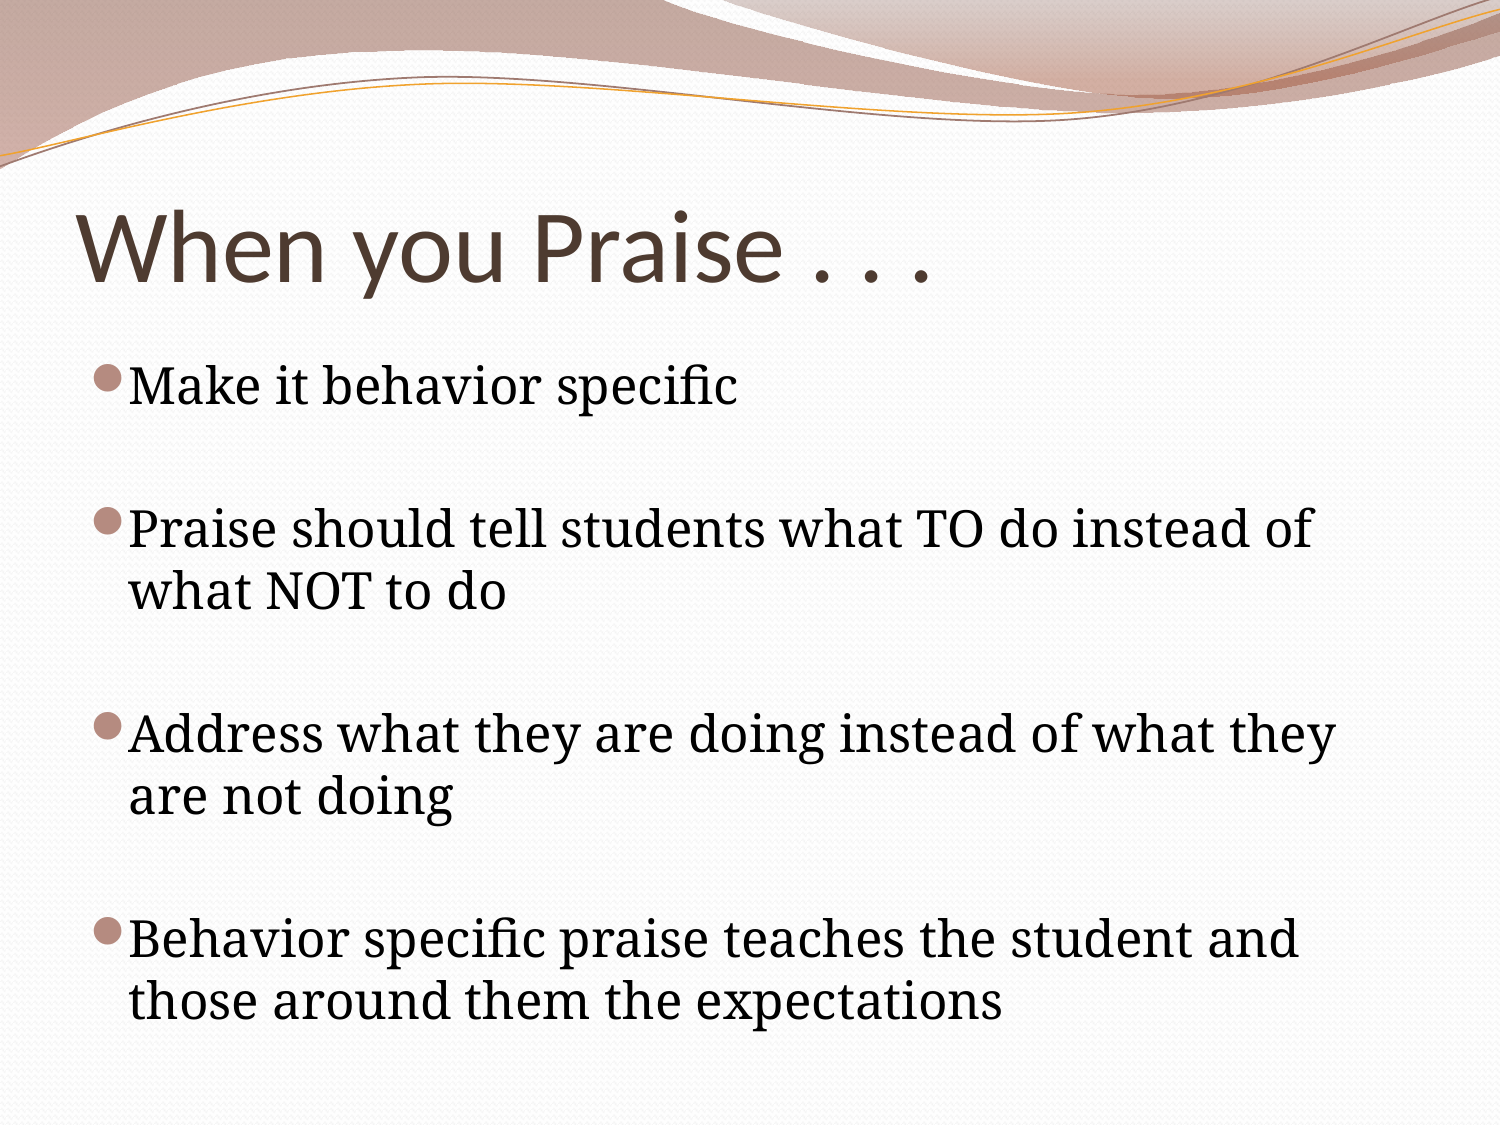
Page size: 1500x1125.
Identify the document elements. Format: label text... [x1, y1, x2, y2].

title When you Praise . . . [75, 115, 1425, 303]
list Make it behavior specific Praise should tell students what TO do instead of what NOT to do Address what they are doing instead of what they are not doing Behavior specific praise teaches the student and those around them the expectations [75, 317, 1425, 1038]
